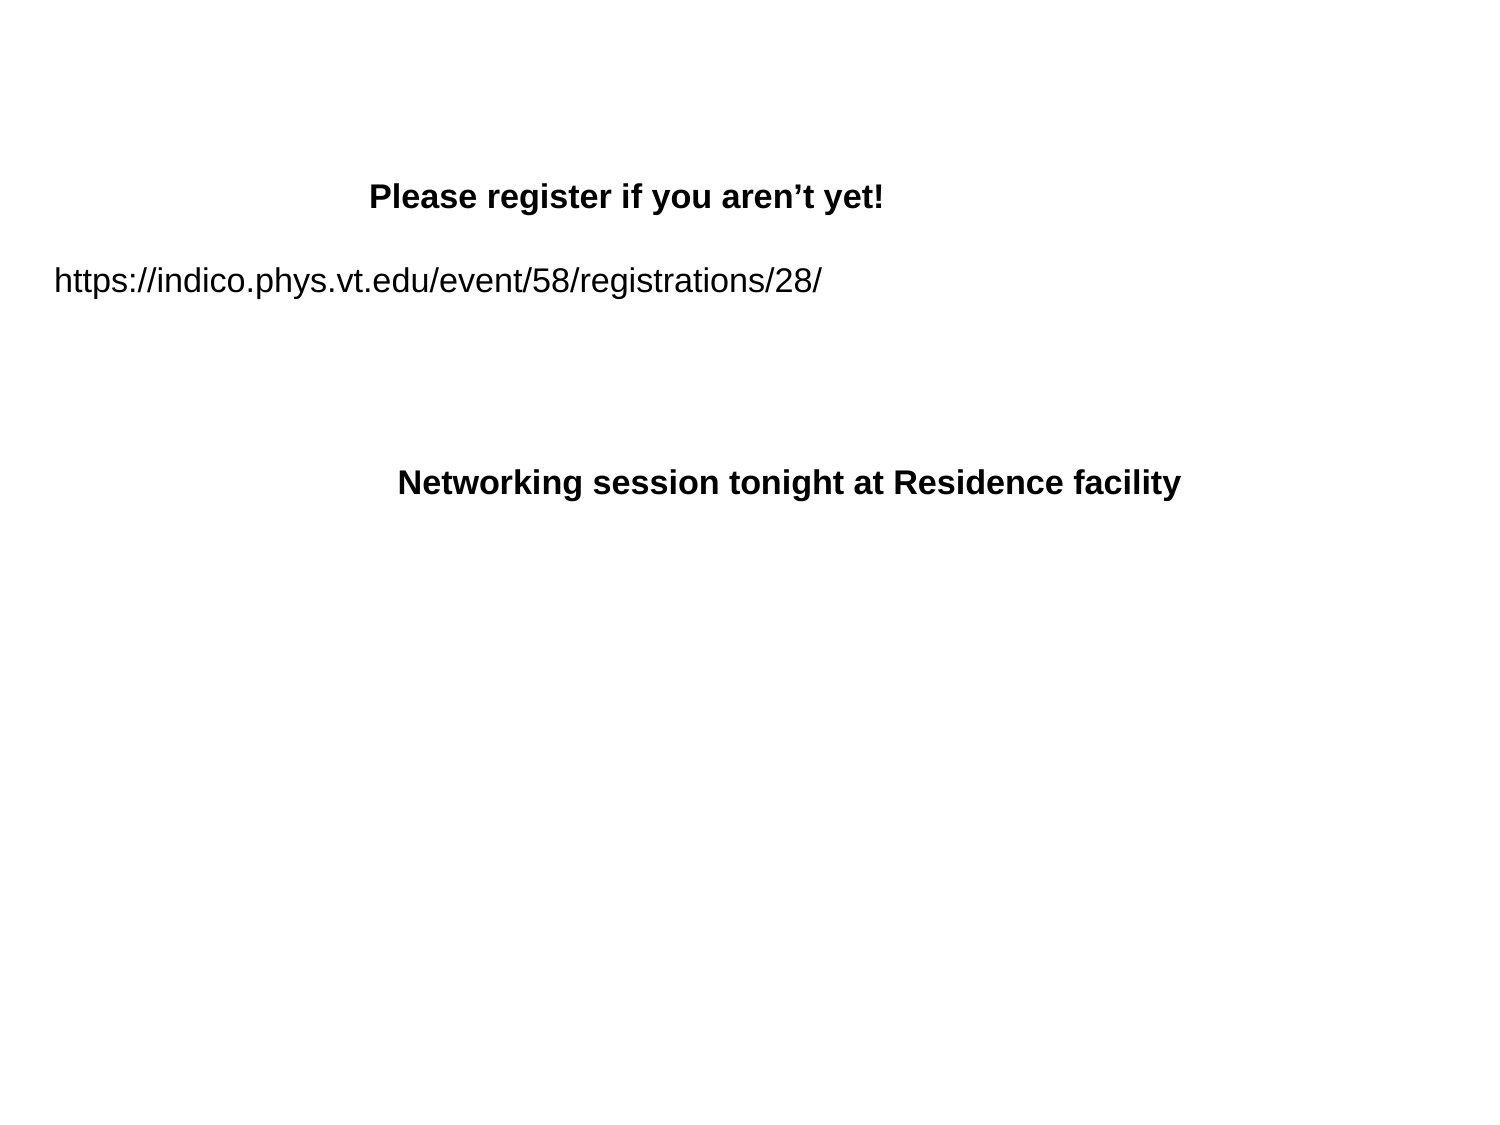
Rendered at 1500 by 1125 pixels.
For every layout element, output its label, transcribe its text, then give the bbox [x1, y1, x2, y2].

text_box Networking session tonight at Residence facility [384, 453, 1195, 508]
text_box https://indico.phys.vt.edu/event/58/registrations/28/ [40, 252, 833, 304]
text_box Please register if you aren’t yet! [355, 167, 898, 222]
